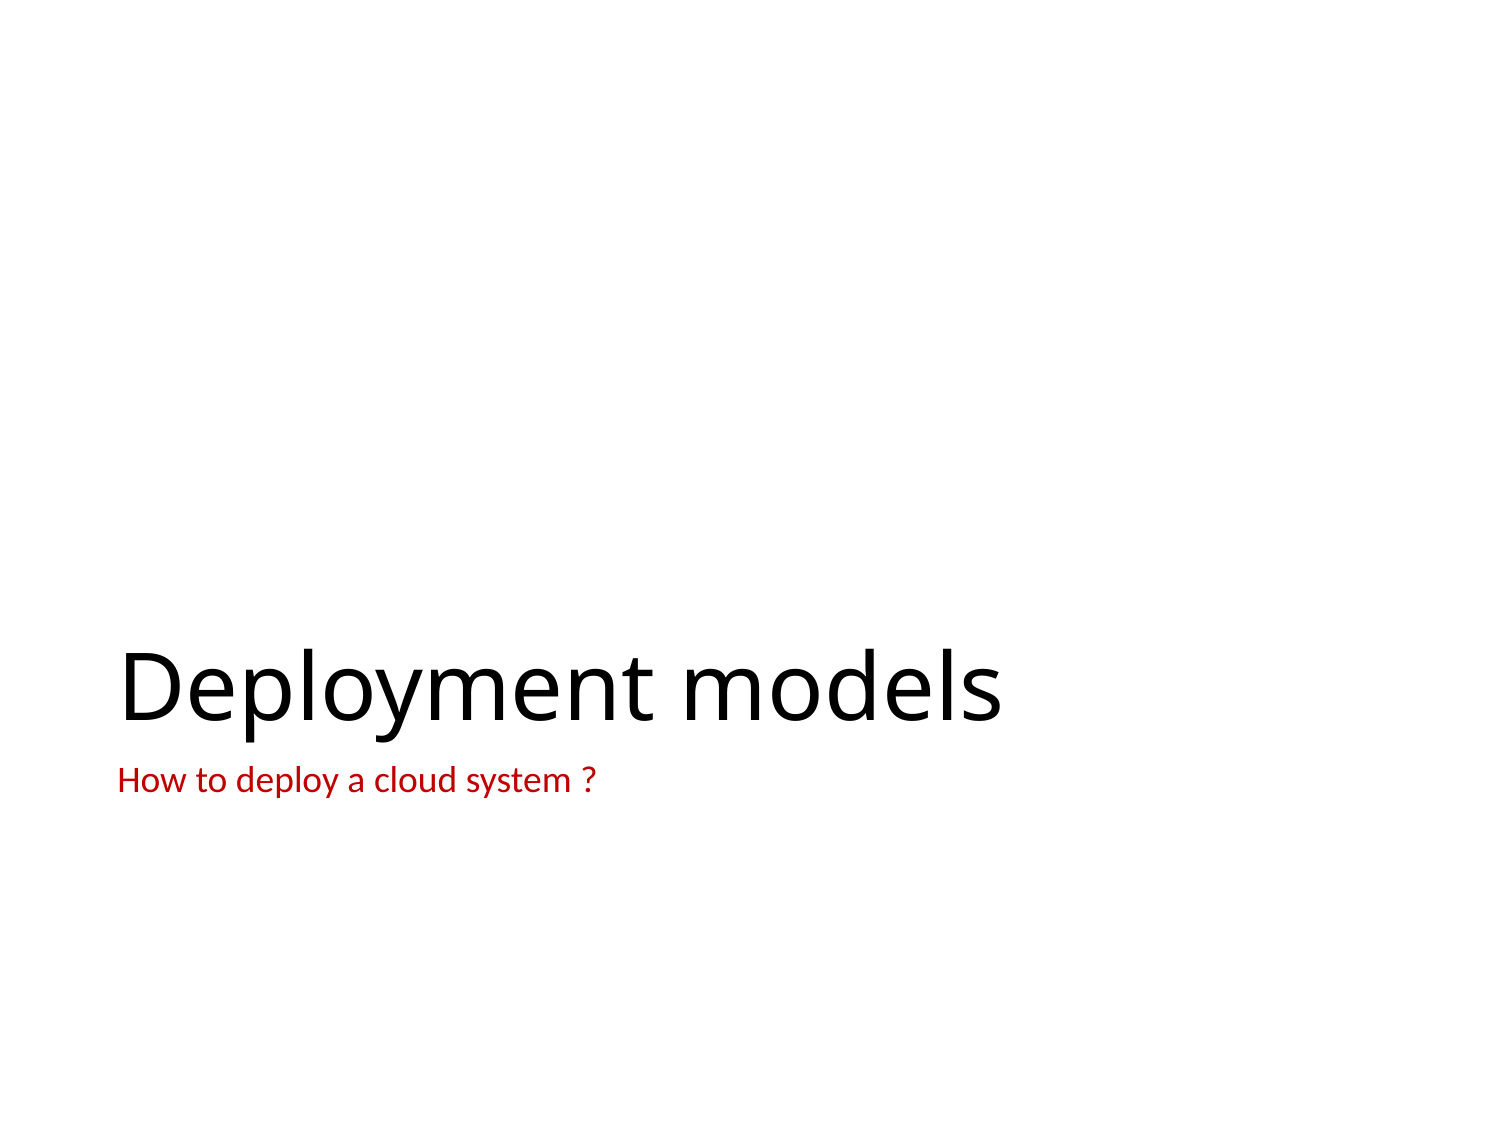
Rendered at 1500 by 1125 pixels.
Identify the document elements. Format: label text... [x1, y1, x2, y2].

title Deployment models [102, 280, 1397, 749]
list How to deploy a cloud system ? [102, 752, 1397, 999]
